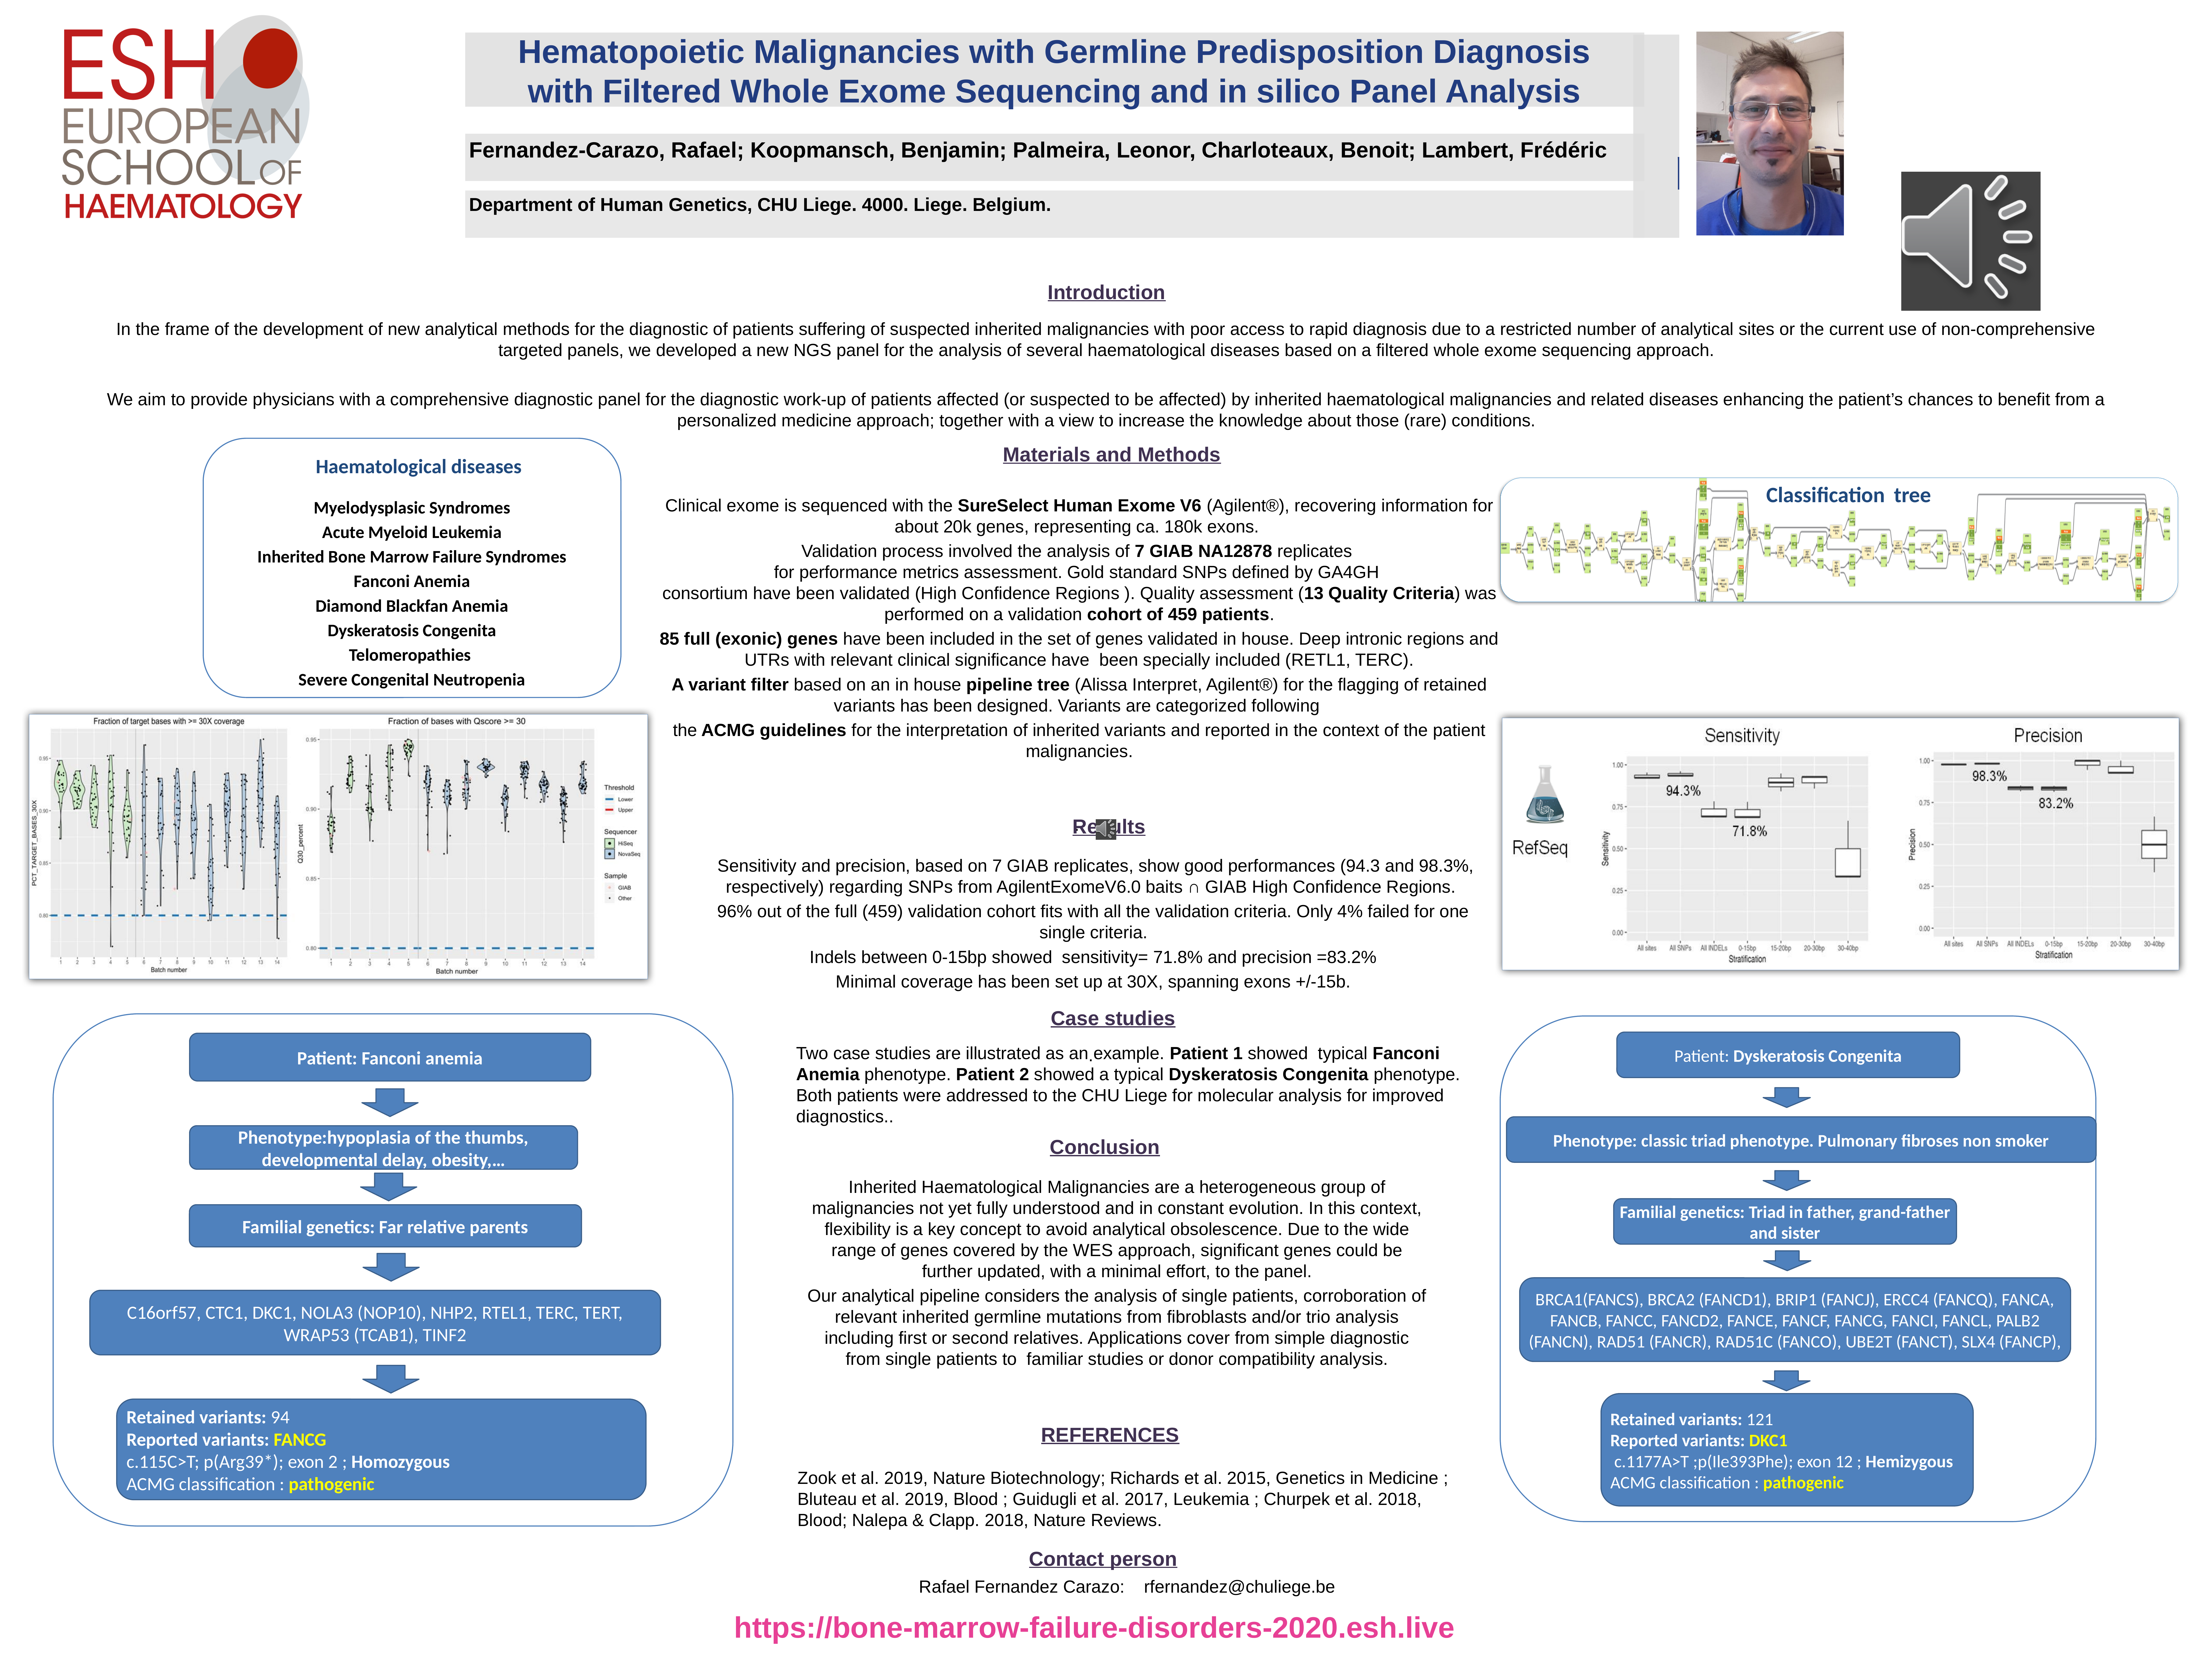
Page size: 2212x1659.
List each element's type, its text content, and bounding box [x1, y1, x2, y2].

list Sensitivity and precision, based on 7 GIAB replicates, show good performances (94.3 and 98.3%, respectively) regarding SNPs from AgilentExomeV6.0 baits ∩ GIAB High Confidence Regions. 96% out of the full (459) validation cohort fits with all the validation criteria. Only 4% failed for one single criteria. Indels between 0-15bp showed sensitivity= 71.8% and precision =83.2% Minimal coverage has been set up at 30X, spanning exons +/-15b. . [685, 844, 1502, 1158]
list Clinical exome is sequenced with the SureSelect Human Exome V6 (Agilent®), recovering information for about 20k genes, representing ca. 180k exons. Validation process involved the analysis of 7 GIAB NA12878 replicates for performance metrics assessment. Gold standard SNPs defined by GA4GH consortium have been validated (High Confidence Regions ). Quality assessment (13 Quality Criteria) was performed on a validation cohort of 459 patients. 85 full (exonic) genes have been included in the set of genes validated in house. Deep intronic regions and UTRs with relevant clinical significance have been specially included (RETL1, TERC). A variant filter based on an in house pipeline tree (Alissa Interpret, Agilent®) for the flagging of retained variants has been designed. Variants are categorized following the ACMG guidelines for the interpretation of inherited variants and reported in the context of the patient malignancies. . [644, 484, 1515, 808]
picture [29, 714, 648, 979]
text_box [1500, 1016, 2096, 1522]
list Fernandez-Carazo, Rafael; Koopmansch, Benjamin; Palmeira, Leonor, Charloteaux, Benoit; Lambert, Frédéric [465, 134, 1645, 181]
list Inherited Haematological Malignancies are a heterogeneous group of malignancies not yet fully understood and in constant evolution. In this context, flexibility is a key concept to avoid analytical obsolescence. Due to the wide range of genes covered by the WES approach, significant genes could be further updated, with a minimal effort, to the panel. Our analytical pipeline considers the analysis of single patients, corroboration of relevant inherited germline mutations from fibroblasts and/or trio analysis including first or second relatives. Applications cover from simple diagnostic from single patients to familiar studies or donor compatibility analysis. [796, 1165, 1439, 1417]
list Zook et al. 2019, Nature Biotechnology; Richards et al. 2015, Genetics in Medicine ; Bluteau et al. 2019, Blood ; Guidugli et al. 2017, Leukemia ; Churpek et al. 2018, Blood; Nalepa & Clapp. 2018, Nature Reviews. [787, 1456, 1467, 1524]
list Rafael Fernandez Carazo: rfernandez@chuliege.be [909, 1574, 1369, 1607]
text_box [1502, 718, 2179, 970]
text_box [53, 1014, 733, 1526]
picture [56, 0, 316, 237]
list Contact person [76, 1541, 2131, 1574]
list Two case studies are illustrated as an example. Patient 1 showed typical Fanconi Anemia phenotype. Patient 2 showed a typical Dyskeratosis Congenita phenotype. Both patients were addressed to the CHU Liege for molecular analysis for improved diagnostics.. [786, 1031, 1498, 1137]
text_box Conclusion [2097, 1130, 2132, 1162]
list Case studies [1502, 1001, 2141, 1034]
list REFERENCES [2097, 1417, 2138, 1450]
list Inherited Haematological Malignancies are a heterogeneous group of malignancies not yet fully understood and in constant evolution. In this context, flexibility is a key concept to avoid analytical obsolescence. Due to the wide range of genes covered by the WES approach, significant genes could be further updated, with a minimal effort, to the panel. Our analytical pipeline considers the analysis of single patients, corroboration of relevant inherited germline mutations from fibroblasts and/or trio analysis including first or second relatives. Applications cover from simple diagnostic from single patients to familiar studies or donor compatibility analysis. [796, 1450, 1439, 1456]
text_box [1679, 9, 1960, 248]
list Materials and Methods [85, 437, 2140, 470]
list Introduction [2042, 275, 2134, 308]
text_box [203, 438, 621, 698]
list Clinical exome is sequenced with the SureSelect Human Exome V6 (Agilent®), recovering information for about 20k genes, representing ca. 180k exons. Validation process involved the analysis of 7 GIAB NA12878 replicates for performance metrics assessment. Gold standard SNPs defined by GA4GH consortium have been validated (High Confidence Regions ). Quality assessment (13 Quality Criteria) was performed on a validation cohort of 459 patients. 85 full (exonic) genes have been included in the set of genes validated in house. Deep intronic regions and UTRs with relevant clinical significance have been specially included (RETL1, TERC). A variant filter based on an in house pipeline tree (Alissa Interpret, Agilent®) for the flagging of retained variants has been designed. Variants are categorized following the ACMG guidelines for the interpretation of inherited variants and reported in the context of the patient malignancies. . [654, 843, 1496, 934]
picture [1901, 171, 2041, 311]
list Introduction [79, 275, 1900, 308]
list Department of Human Genetics, CHU Liege. 4000. Liege. Belgium. [465, 190, 1645, 238]
list In the frame of the development of new analytical methods for the diagnostic of patients suffering of suspected inherited malignancies with poor access to rapid diagnosis due to a restricted number of analytical sites or the current use of non-comprehensive targeted panels, we developed a new NGS panel for the analysis of several haematological diseases based on a filtered whole exome sequencing approach. We aim to provide physicians with a comprehensive diagnostic panel for the diagnostic work-up of patients affected (or suspected to be affected) by inherited haematological malignancies and related diseases enhancing the patient’s chances to benefit from a personalized medicine approach; together with a view to increase the knowledge about those (rare) conditions. [79, 308, 2134, 494]
picture [1696, 31, 1844, 235]
text_box Conclusion [734, 1158, 1498, 1162]
picture [1500, 478, 2178, 602]
list REFERENCES [734, 1417, 1498, 1450]
picture [1095, 819, 1117, 840]
title Hematopoietic Malignancies with Germline Predisposition Diagnosis with Filtered Whole Exome Sequencing and in silico Panel Analysis [465, 32, 1645, 107]
list Case studies [86, 1001, 685, 1013]
list Results [654, 808, 1500, 843]
